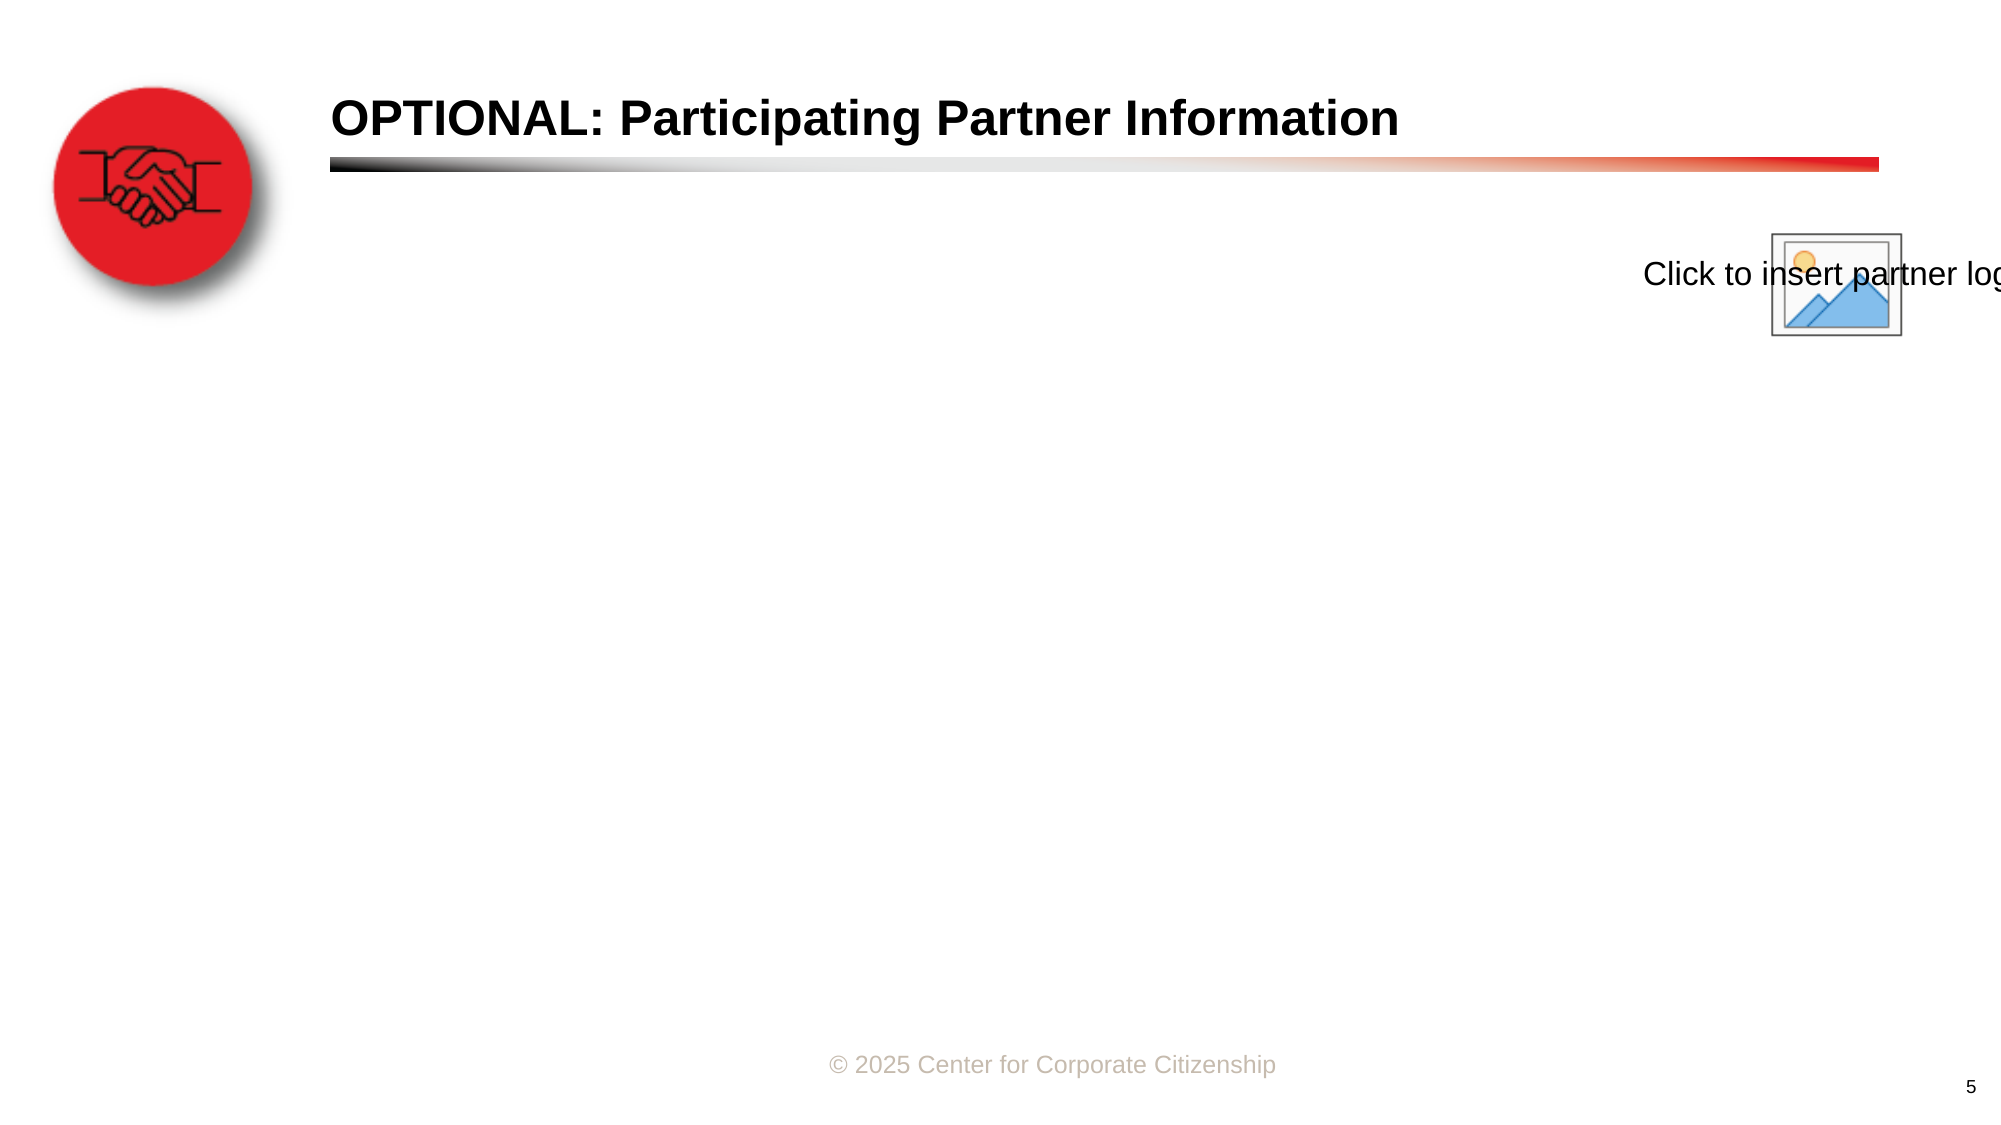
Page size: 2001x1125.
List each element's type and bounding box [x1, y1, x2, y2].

picture [1727, 221, 1946, 348]
picture [330, 157, 1879, 172]
picture [36, 70, 300, 332]
